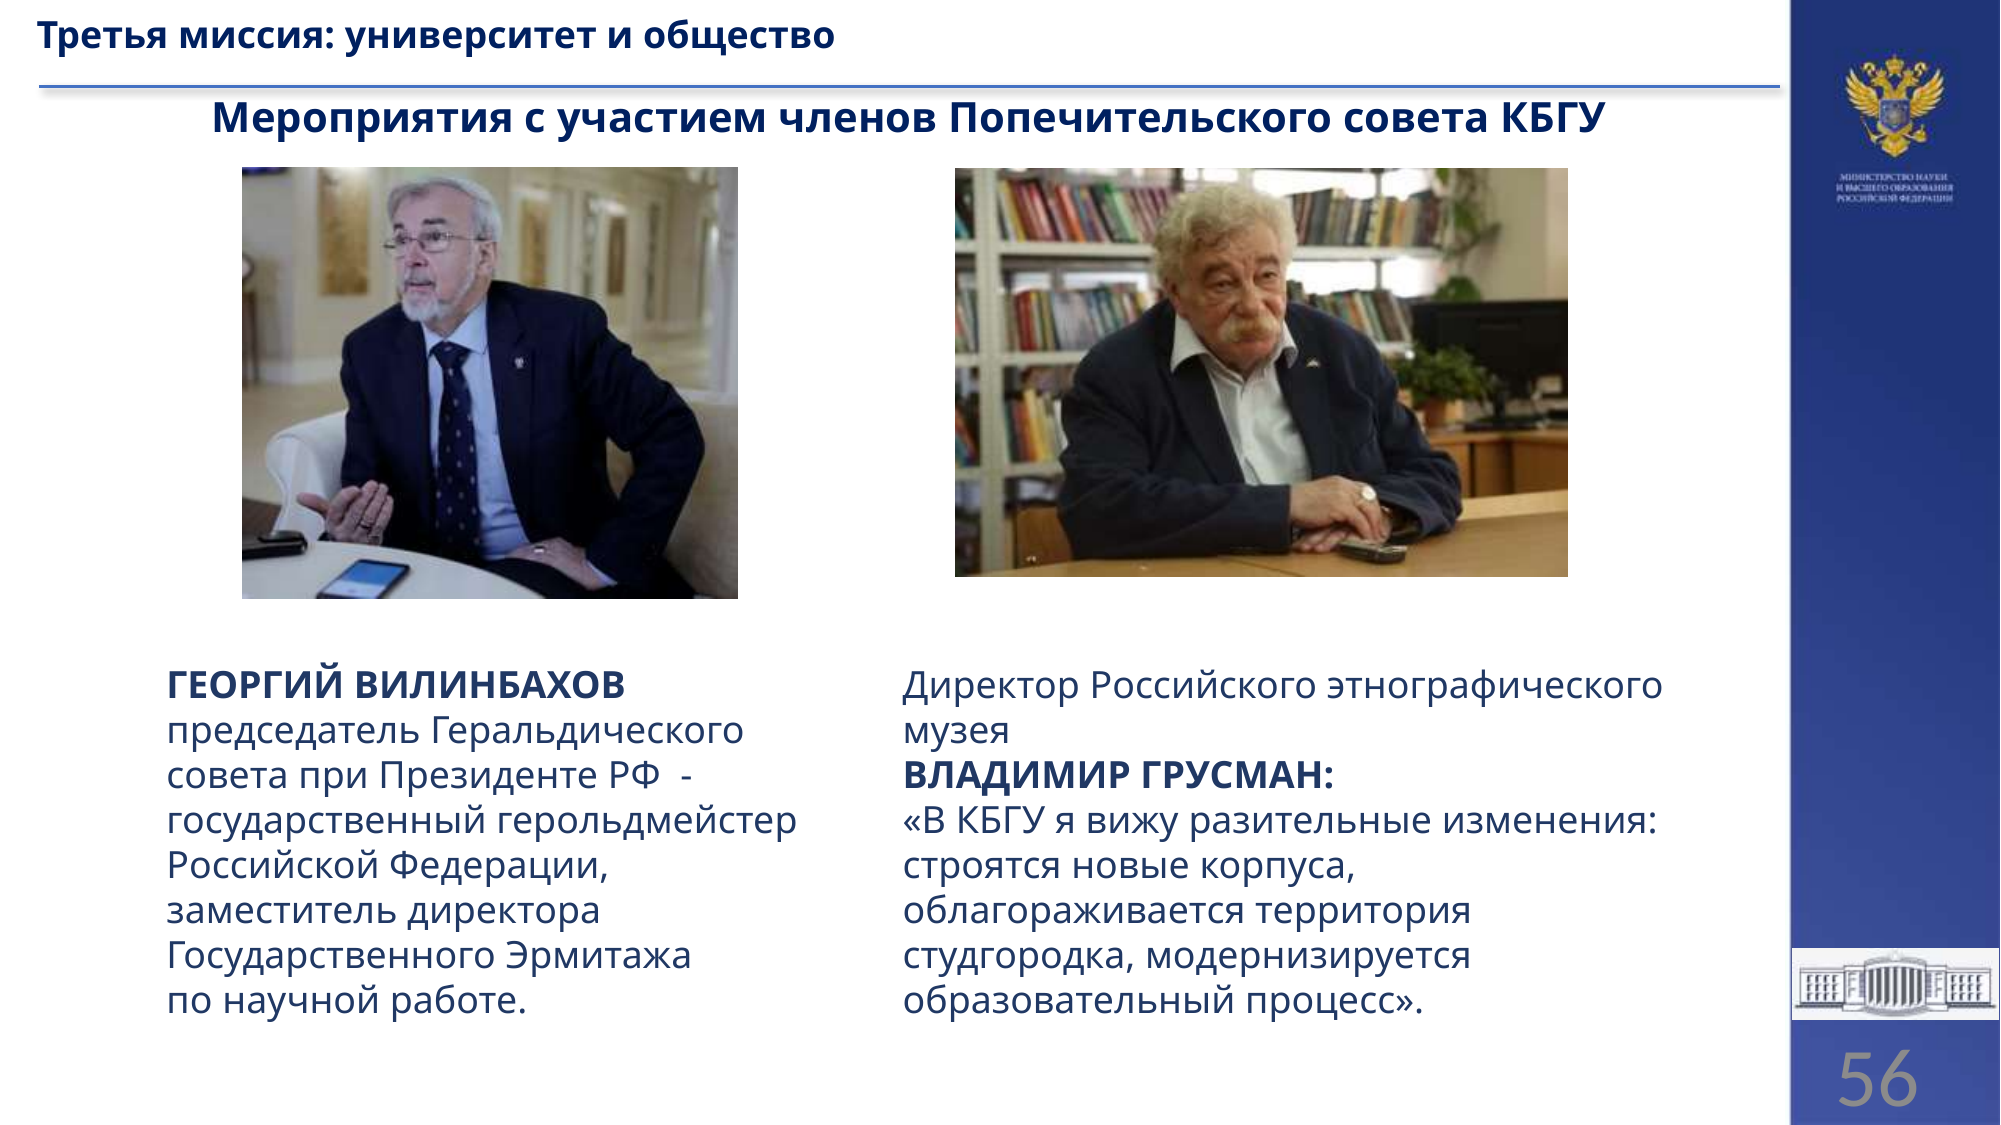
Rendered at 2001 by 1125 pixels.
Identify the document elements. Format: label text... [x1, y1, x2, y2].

picture [1792, 948, 1999, 1020]
text_box ГЕОРГИЙ ВИЛИНБАХОВ председатель Геральдического совета при Президенте РФ - государственный герольдмейстер Российской Федерации, заместитель директора Государственного Эрмитажа по научной работе. [151, 653, 888, 1029]
text_box Директор Российского этнографического музея ВЛАДИМИР ГРУСМАН: «В КБГУ я вижу разительные изменения: строятся новые корпуса, облагораживается территория студгородка, модернизируется образовательный процесс». [888, 653, 1704, 1029]
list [1785, 0, 2000, 1125]
picture [955, 168, 1568, 577]
text_box Мероприятия с участием членов Попечительского совета КБГУ [38, 87, 1780, 149]
text_box Третья миссия: университет и общество [21, 3, 1785, 64]
picture [242, 167, 738, 599]
